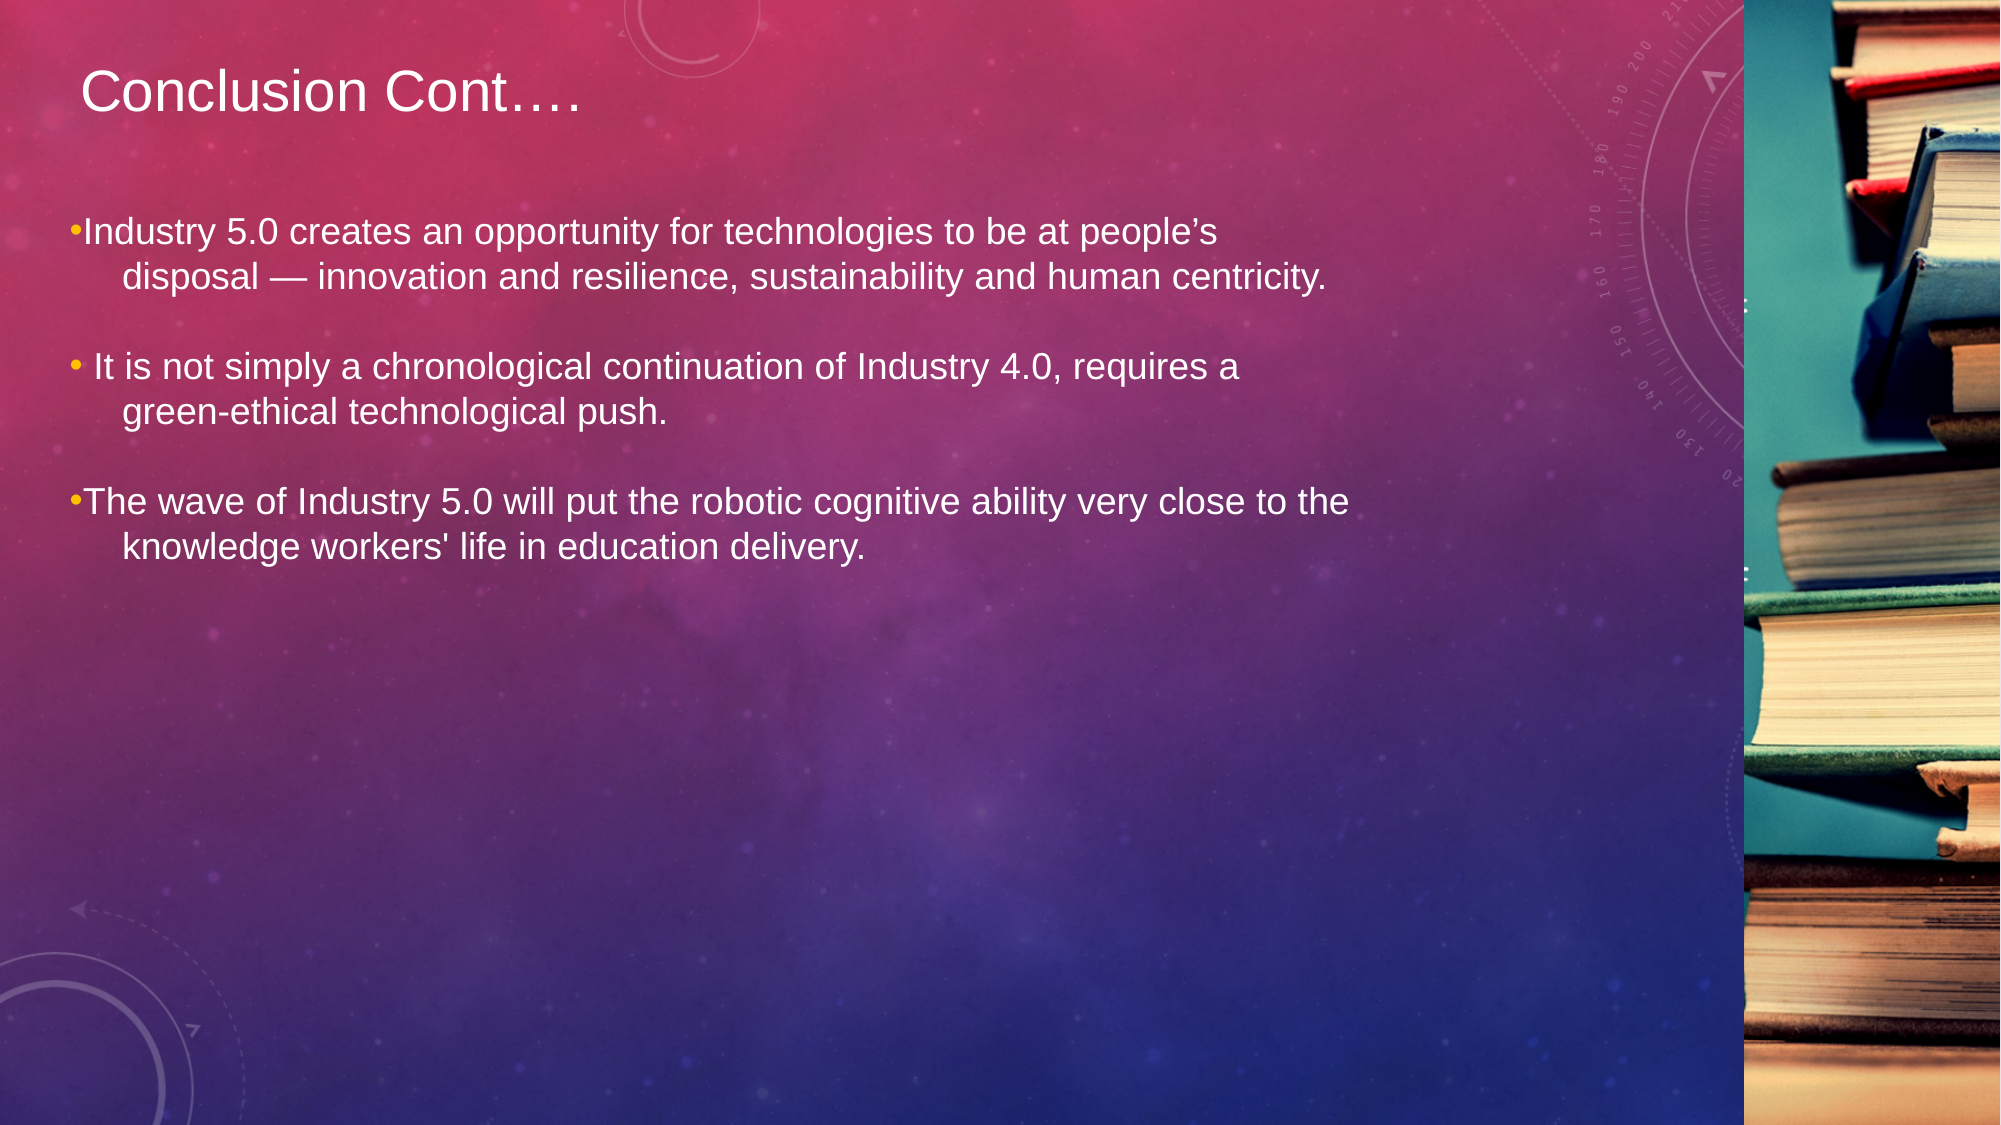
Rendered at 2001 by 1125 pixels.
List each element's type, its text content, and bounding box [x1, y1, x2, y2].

text_box Conclusion Cont…. [18, 45, 1019, 131]
picture [0, 0, 2001, 1125]
text_box Industry 5.0 creates an opportunity for technologies to be at people’s disposal — innovation and resilience, sustainability and human centricity. It is not simply a chronological continuation of Industry 4.0, requires a green-ethical technological push. The wave of Industry 5.0 will put the robotic cognitive ability very close to the knowledge workers' life in education delivery. [54, 154, 1406, 575]
